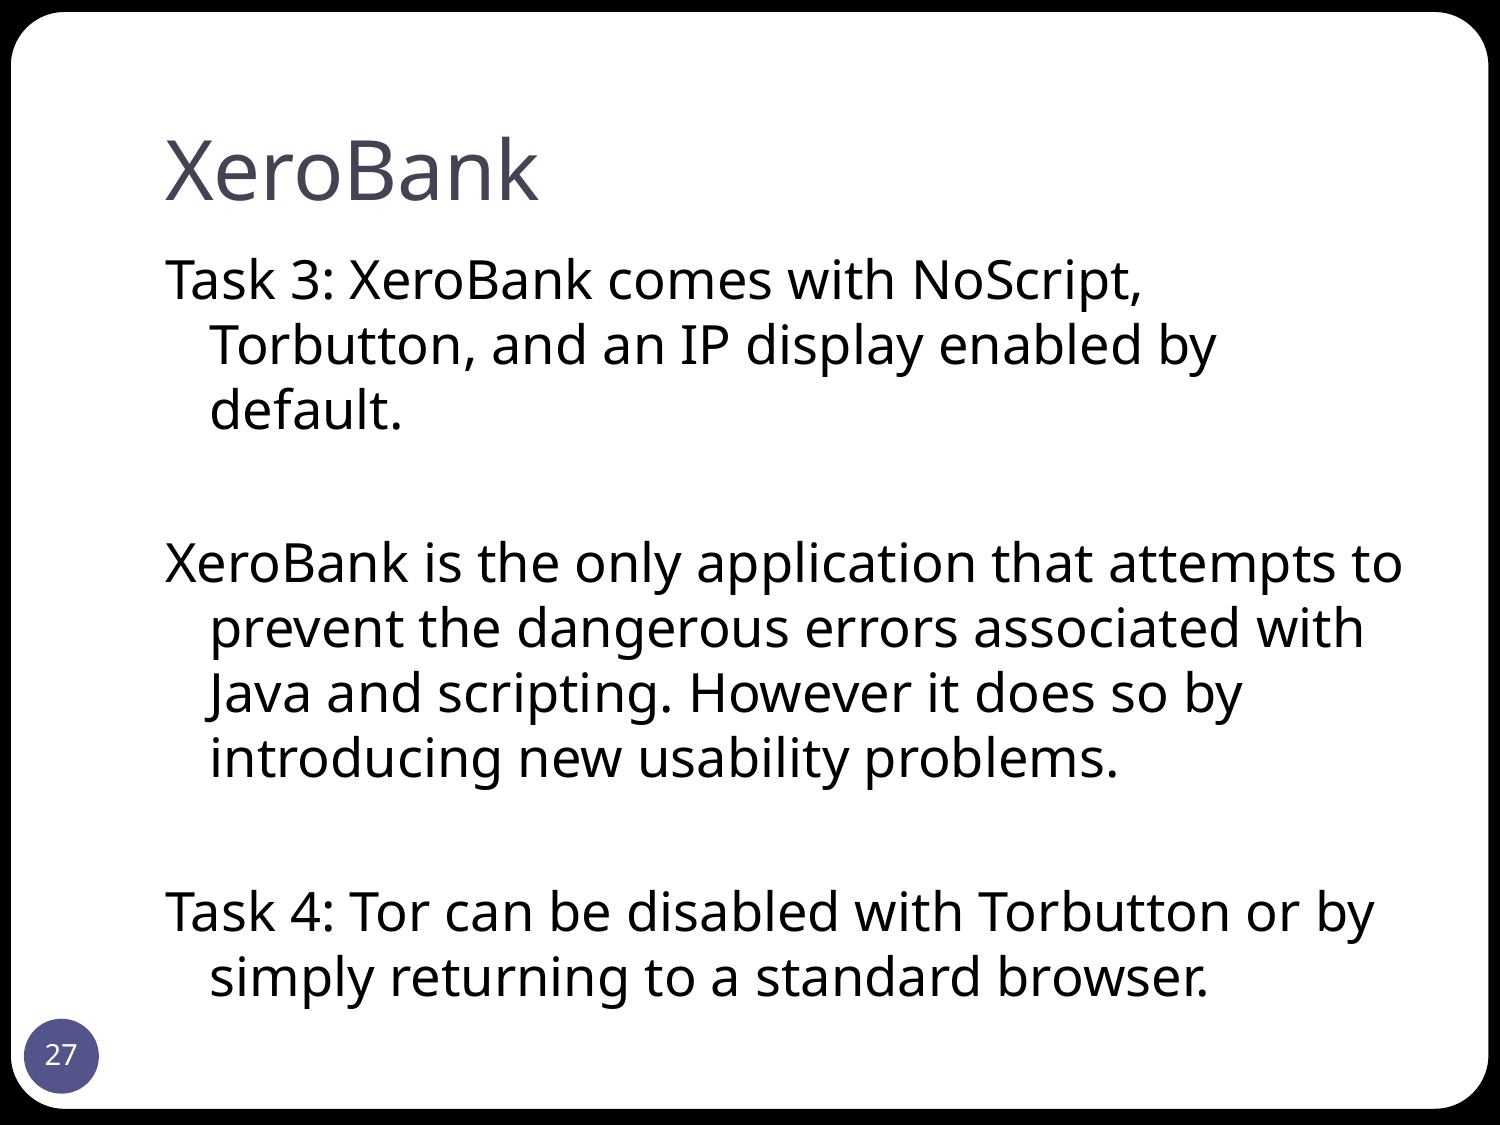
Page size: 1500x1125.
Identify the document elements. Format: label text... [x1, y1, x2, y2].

slide_number 27 [23, 1018, 99, 1094]
list Task 3: XeroBank comes with NoScript, Torbutton, and an IP display enabled by default. XeroBank is the only application that attempts to prevent the dangerous errors associated with Java and scripting. However it does so by introducing new usability problems. Task 4: Tor can be disabled with Torbutton or by simply returning to a standard browser. [149, 237, 1426, 988]
title XeroBank [149, 44, 1426, 233]
